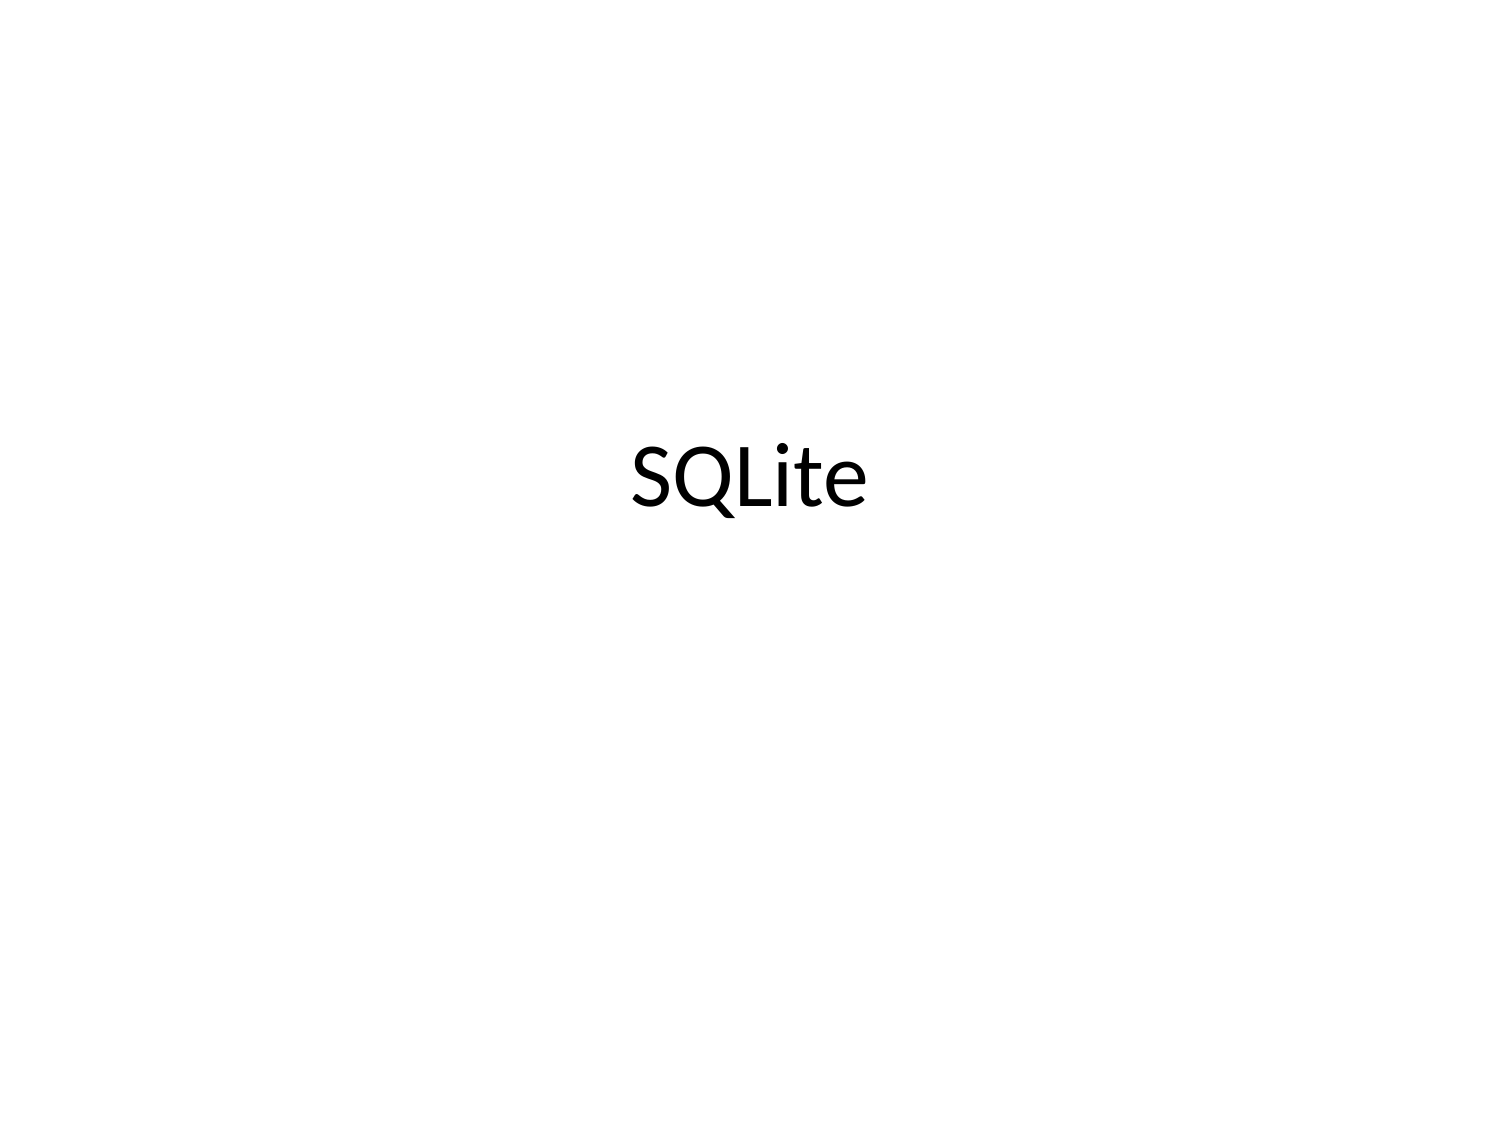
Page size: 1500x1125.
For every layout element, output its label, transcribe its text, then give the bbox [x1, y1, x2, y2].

title SQLite [112, 349, 1388, 591]
